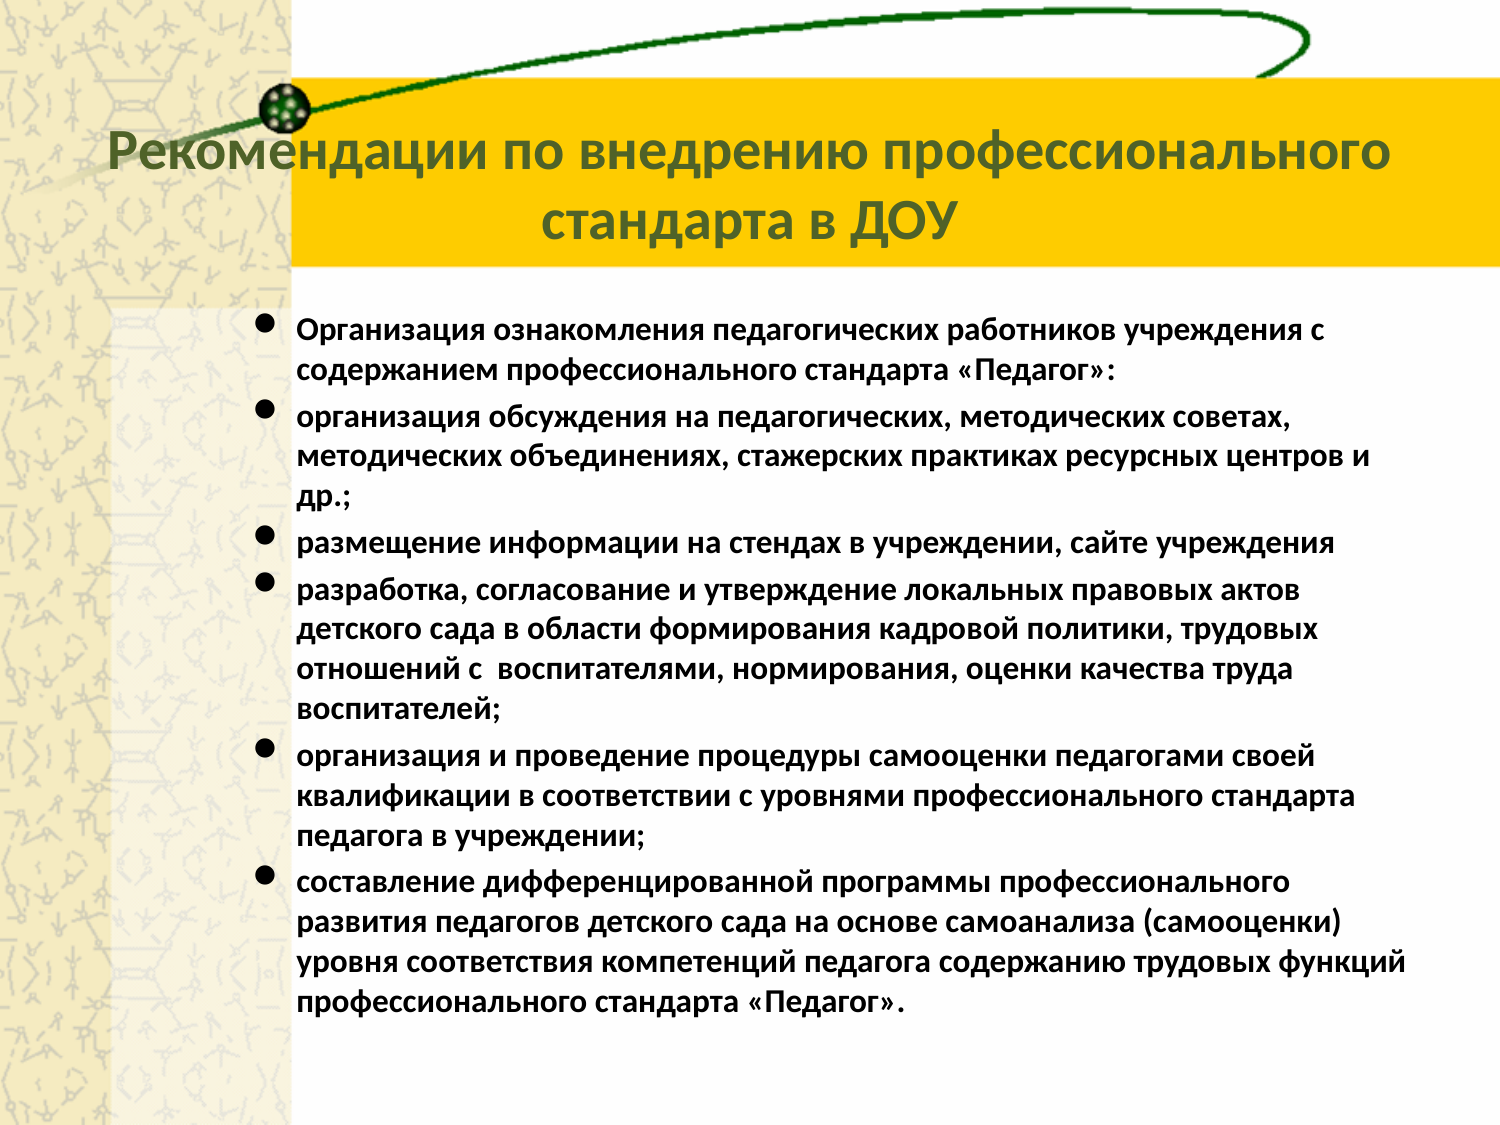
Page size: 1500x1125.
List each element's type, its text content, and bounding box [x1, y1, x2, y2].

picture [0, 0, 1500, 1125]
title Рекомендации по внедрению профессионального стандарта в ДОУ [75, 87, 1425, 275]
list Организация ознакомления педагогических работников учреждения с содержанием профессионального стандарта «Педагог»: организация обсуждения на педагогических, методических советах, методических объединениях, стажерских практиках ресурсных центров и др.; размещение информации на стендах в учреждении, сайте учреждения разработка, согласование и утверждение локальных правовых актов детского сада в области формирования кадровой политики, трудовых отношений с воспитателями, нормирования, оценки качества труда воспитателей; организация и проведение процедуры самооценки педагогами своей квалификации в соответствии с уровнями профессионального стандарта педагога в учреждении; составление дифференцированной программы профессионального развития педагогов детского сада на основе самоанализа (самооценки) уровня соответствия компетенций педагога содержанию трудовых функций профессионального стандарта «Педагог». [224, 299, 1425, 1038]
